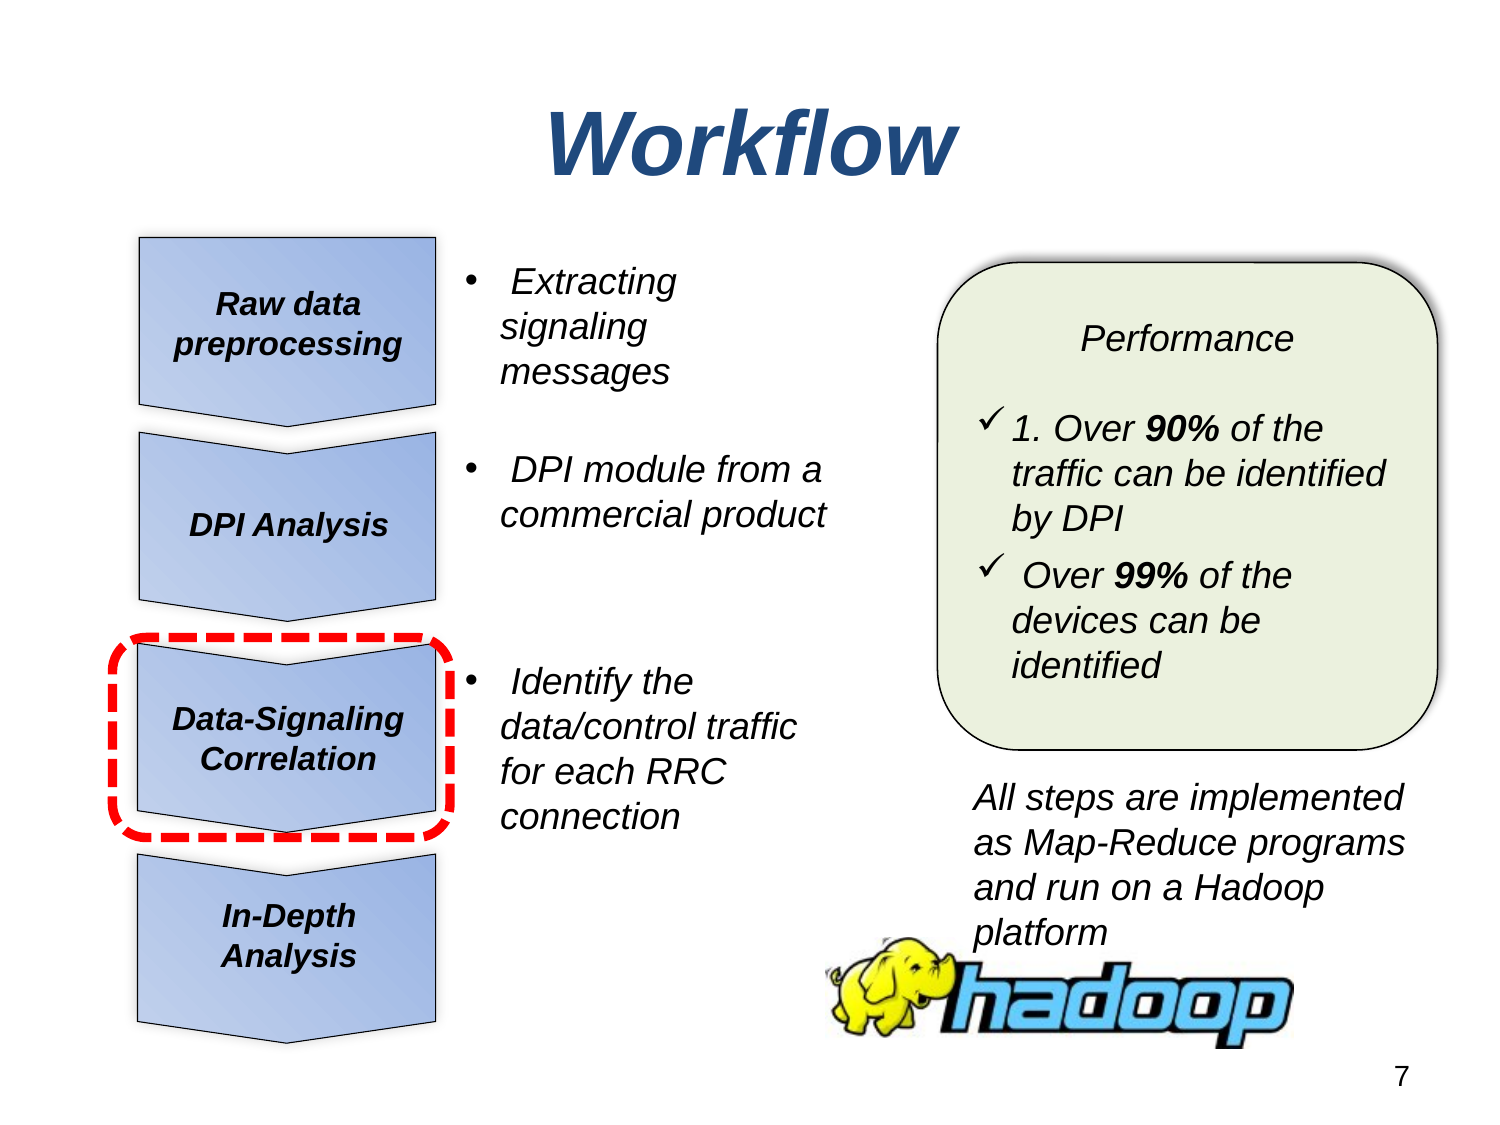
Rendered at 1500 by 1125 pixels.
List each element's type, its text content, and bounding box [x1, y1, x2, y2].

text_box [112, 637, 432, 835]
slide_number 7 [1074, 1057, 1425, 1103]
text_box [139, 237, 838, 427]
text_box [824, 774, 1463, 1049]
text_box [137, 642, 863, 833]
text_box In-Depth Analysis [148, 880, 431, 988]
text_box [139, 431, 851, 622]
text_box [137, 854, 436, 1044]
text_box Performance 1. Over 90% of the traffic can be identified by DPI Over 99% of the devices can be identified [937, 262, 1438, 751]
title Workflow [75, 45, 1425, 233]
